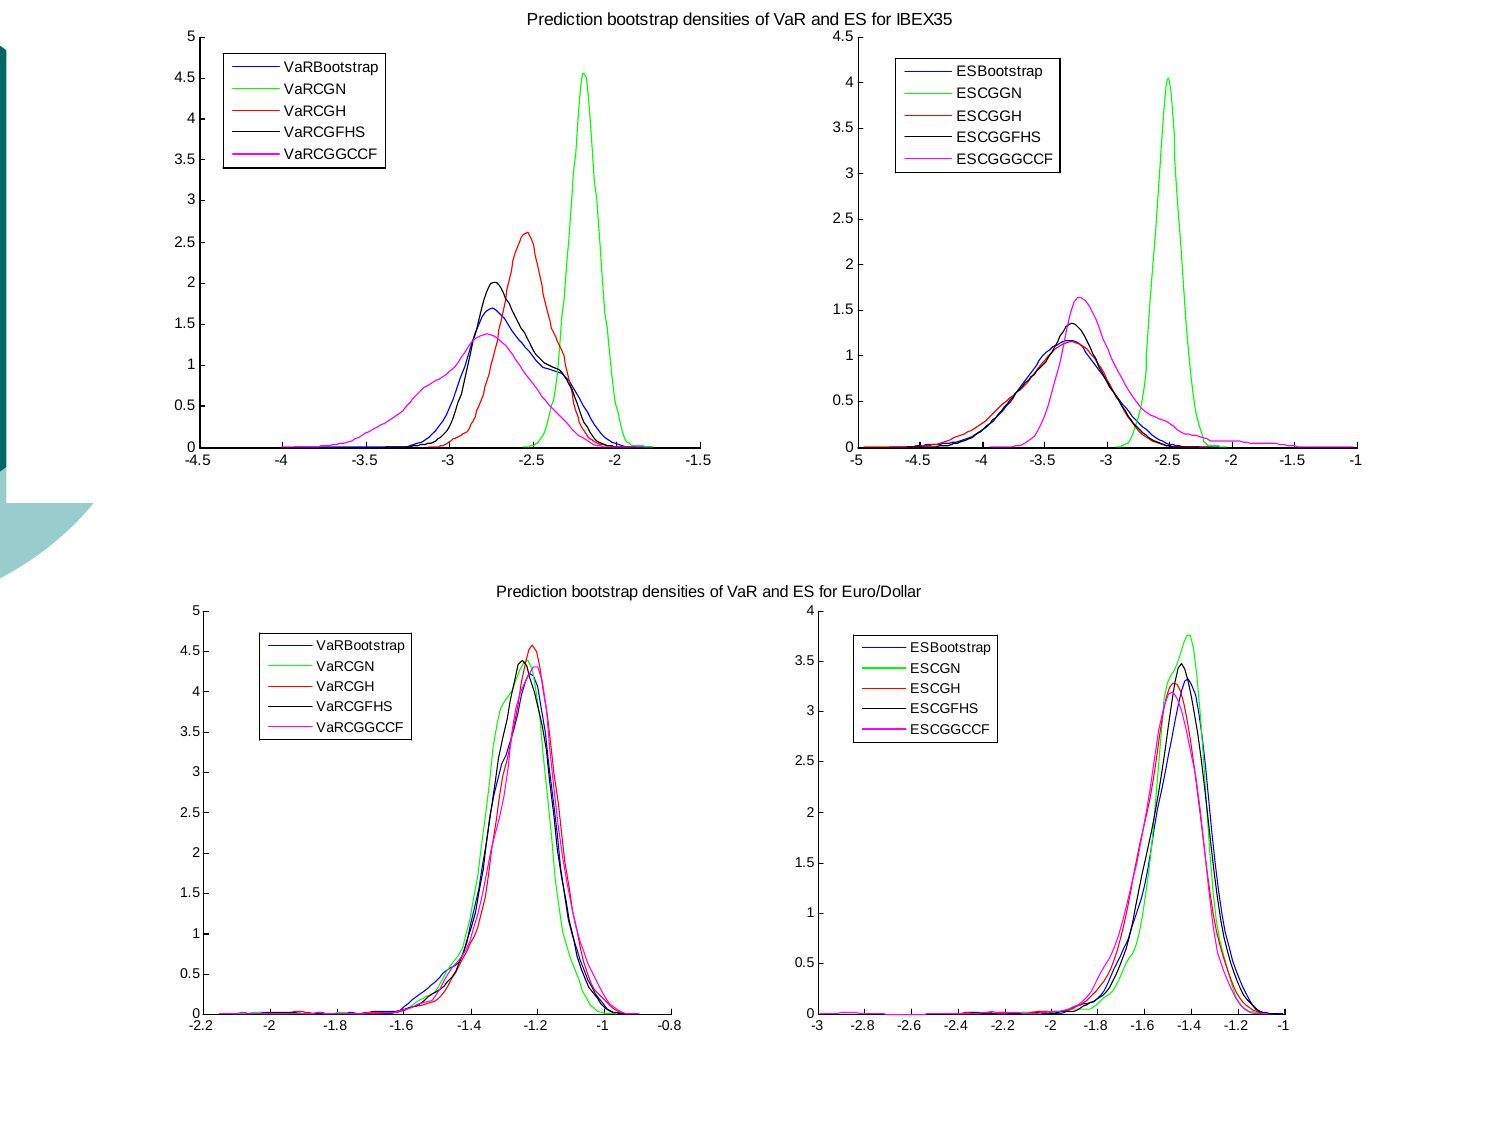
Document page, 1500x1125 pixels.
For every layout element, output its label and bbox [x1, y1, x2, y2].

picture [23, 573, 1419, 1070]
picture [5, 0, 1500, 504]
